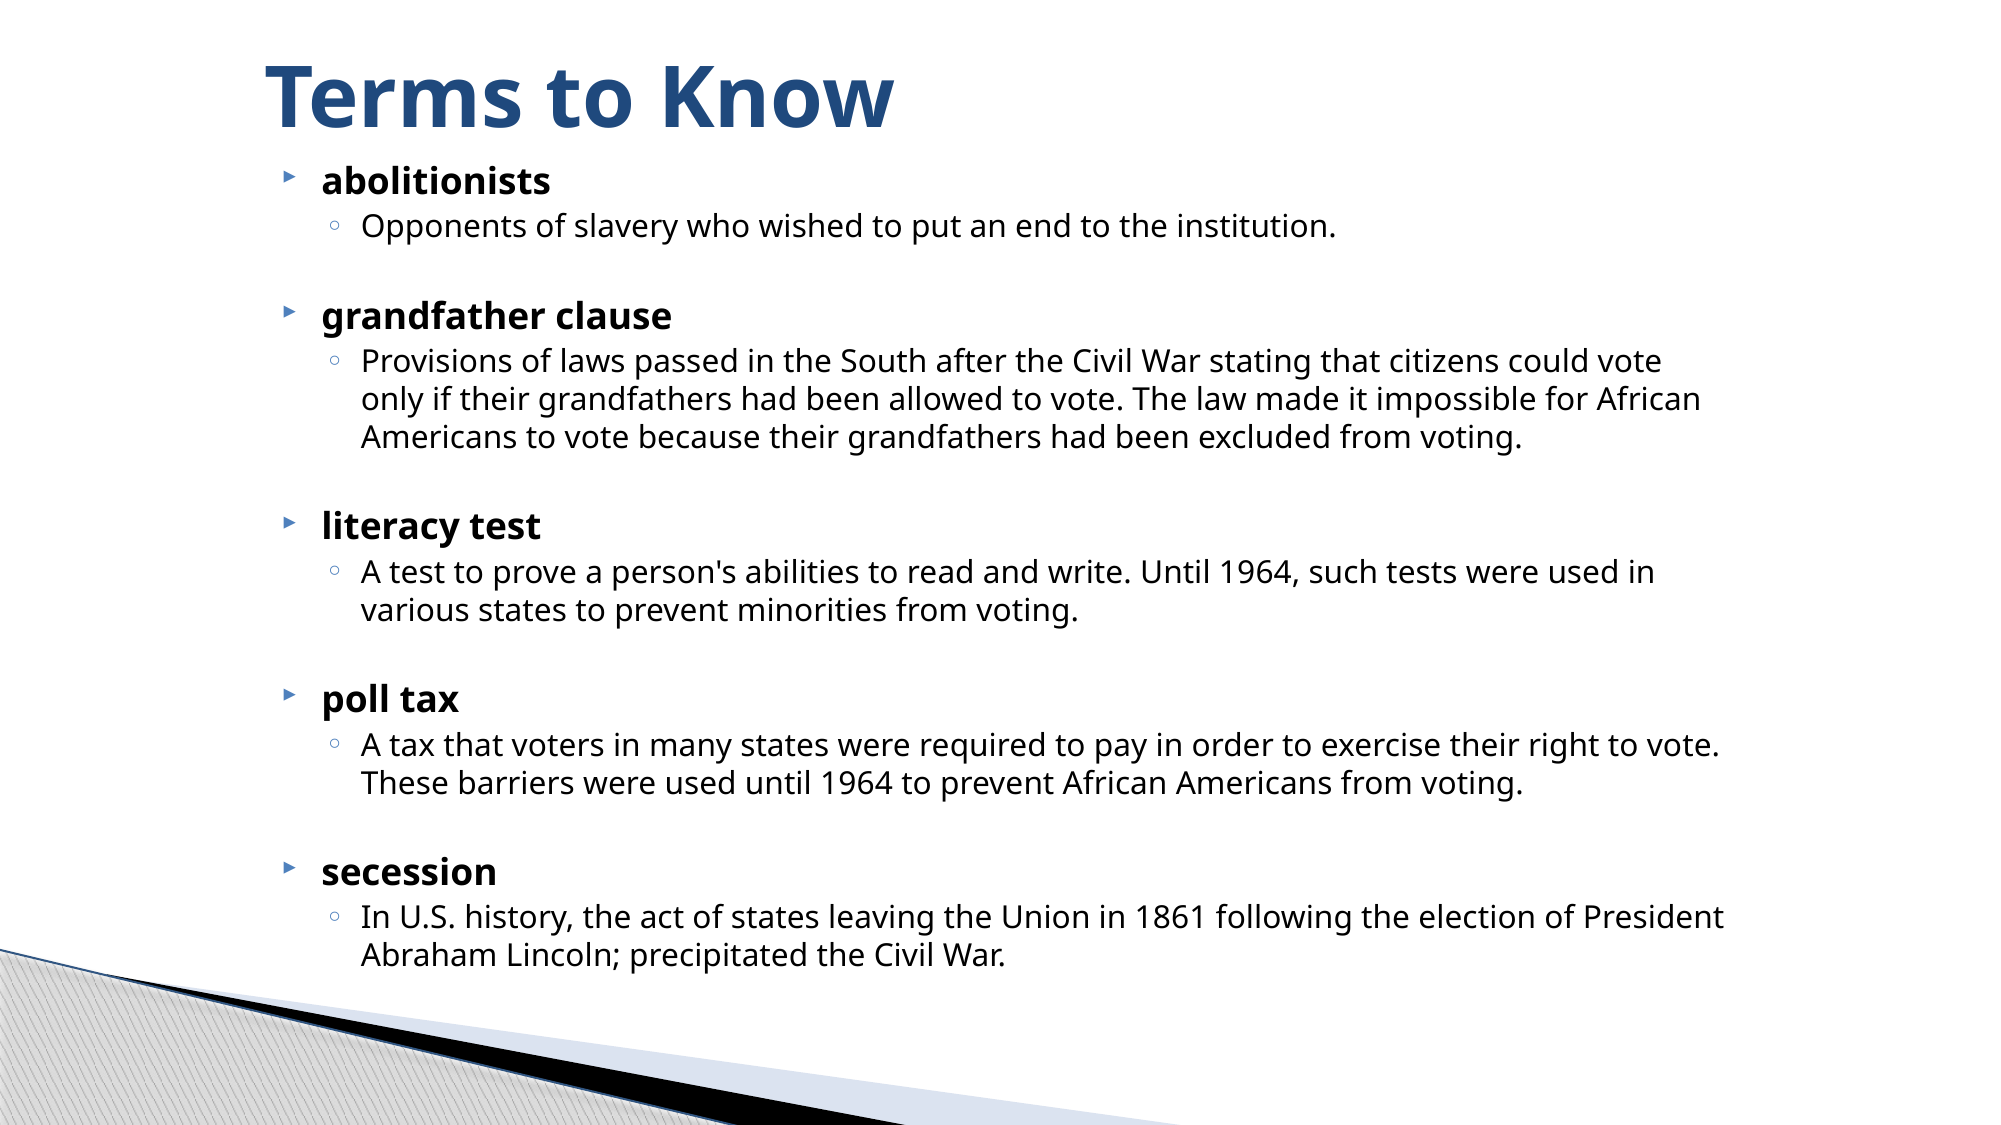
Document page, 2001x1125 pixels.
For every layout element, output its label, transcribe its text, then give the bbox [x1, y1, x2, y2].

title Terms to Know [249, 0, 1600, 188]
list abolitionists Opponents of slavery who wished to put an end to the institution. grandfather clause Provisions of laws passed in the South after the Civil War stating that citizens could vote only if their grandfathers had been allowed to vote. The law made it impossible for African Americans to vote because their grandfathers had been excluded from voting. literacy test A test to prove a person's abilities to read and write. Until 1964, such tests were used in various states to prevent minorities from voting. poll tax A tax that voters in many states were required to pay in order to exercise their right to vote. These barriers were used until 1964 to prevent African Americans from voting. secession In U.S. history, the act of states leaving the Union in 1861 following the election of President Abraham Lincoln; precipitated the Civil War. [249, 149, 1750, 1000]
